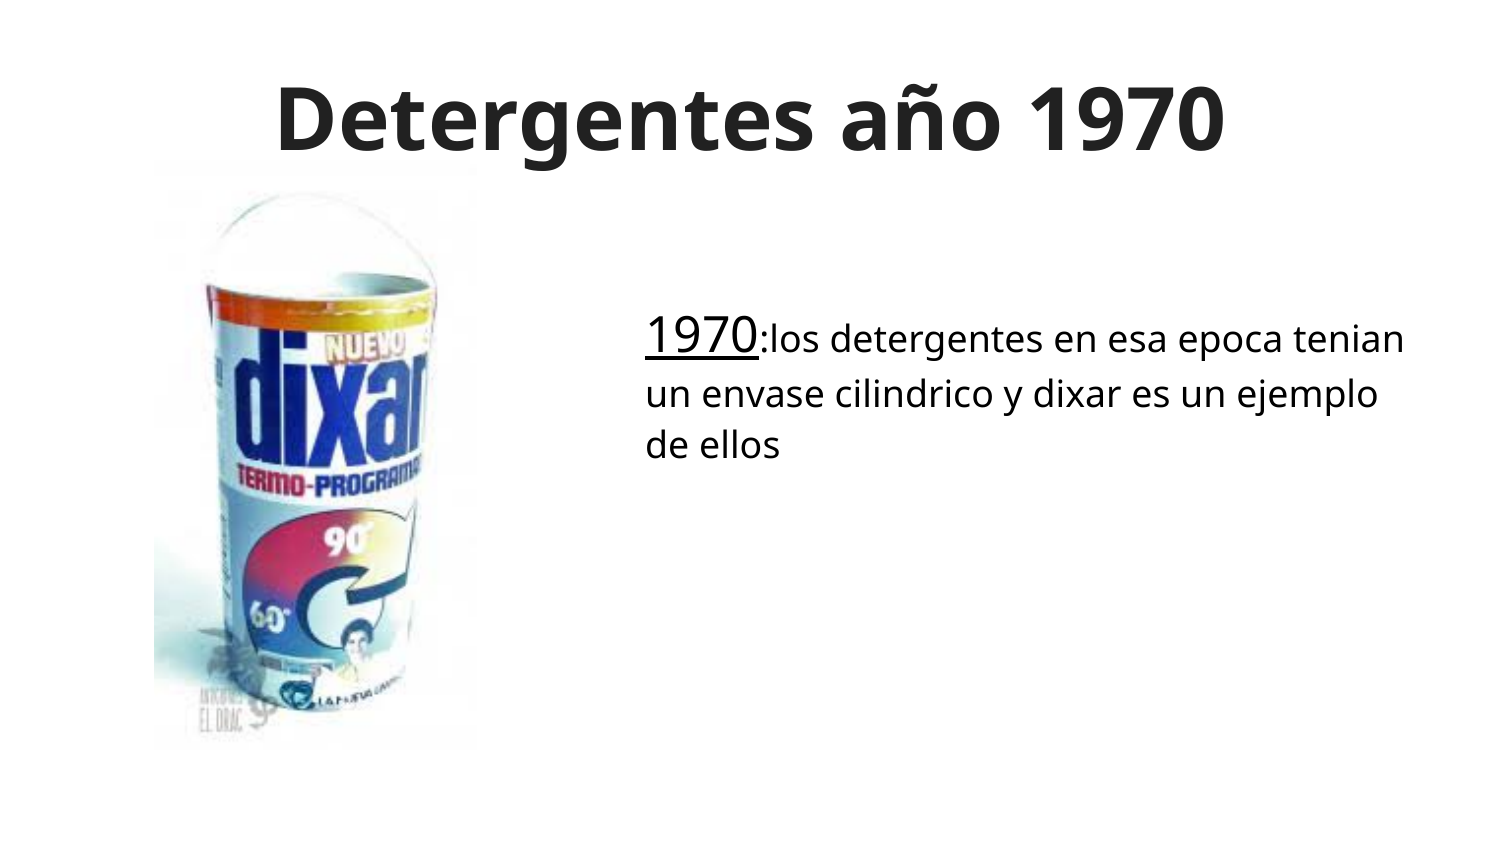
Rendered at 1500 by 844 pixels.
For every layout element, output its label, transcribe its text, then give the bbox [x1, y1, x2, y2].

picture [153, 75, 661, 750]
list 1970:los detergentes en esa epoca tenian un envase cilindrico y dixar es un ejemplo de ellos [630, 278, 1449, 827]
title Detergentes año 1970 [51, 48, 1449, 180]
